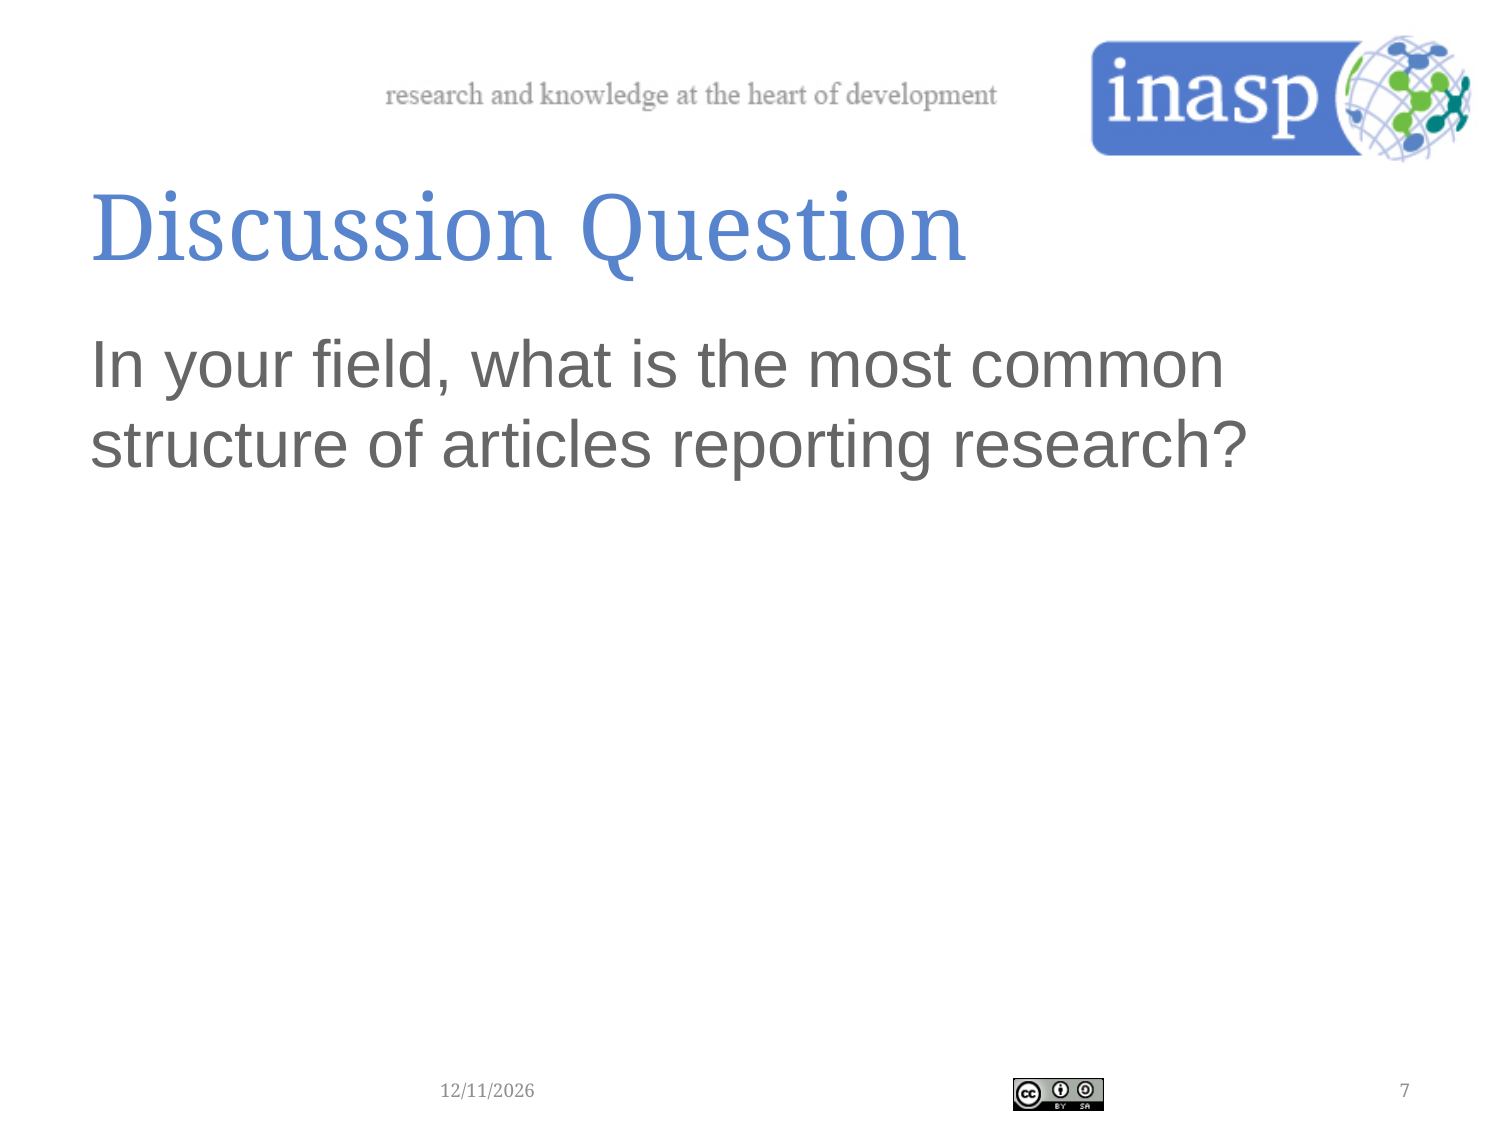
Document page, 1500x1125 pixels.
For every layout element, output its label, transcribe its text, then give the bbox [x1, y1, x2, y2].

title Discussion Question [75, 154, 1425, 294]
slide_number 7 [1312, 1061, 1425, 1122]
list In your field, what is the most common structure of articles reporting research? [75, 313, 1426, 1020]
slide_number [425, 1061, 775, 1122]
footer [806, 1061, 1282, 1122]
picture [385, 24, 1484, 173]
